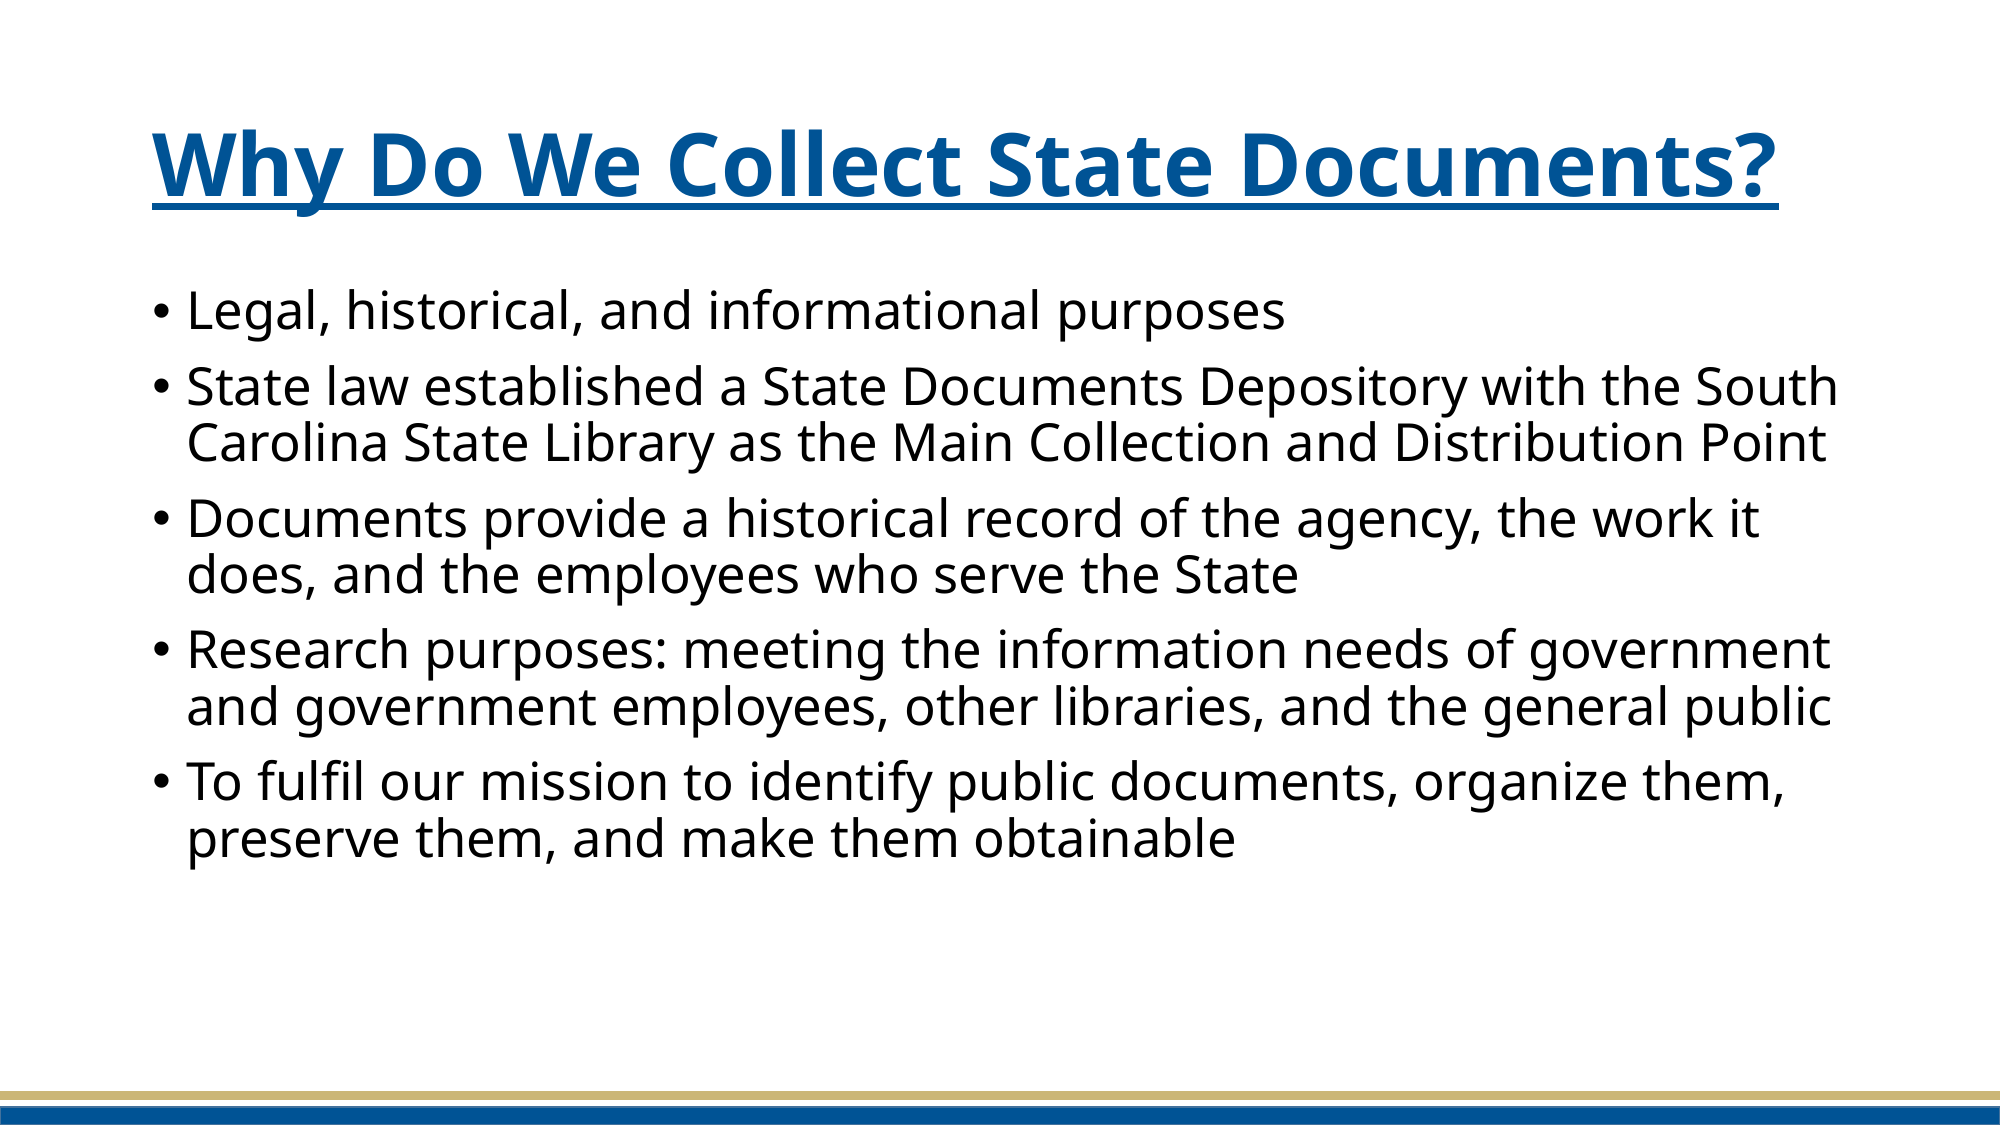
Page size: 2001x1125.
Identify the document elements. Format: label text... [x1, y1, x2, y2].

text_box [0, 1091, 2000, 1100]
title Why Do We Collect State Documents? [137, 59, 1863, 277]
text_box [0, 1106, 2000, 1125]
list Legal, historical, and informational purposes State law established a State Documents Depository with the South Carolina State Library as the Main Collection and Distribution Point Documents provide a historical record of the agency, the work it does, and the employees who serve the State Research purposes: meeting the information needs of government and government employees, other libraries, and the general public To fulfil our mission to identify public documents, organize them, preserve them, and make them obtainable [137, 277, 1863, 992]
